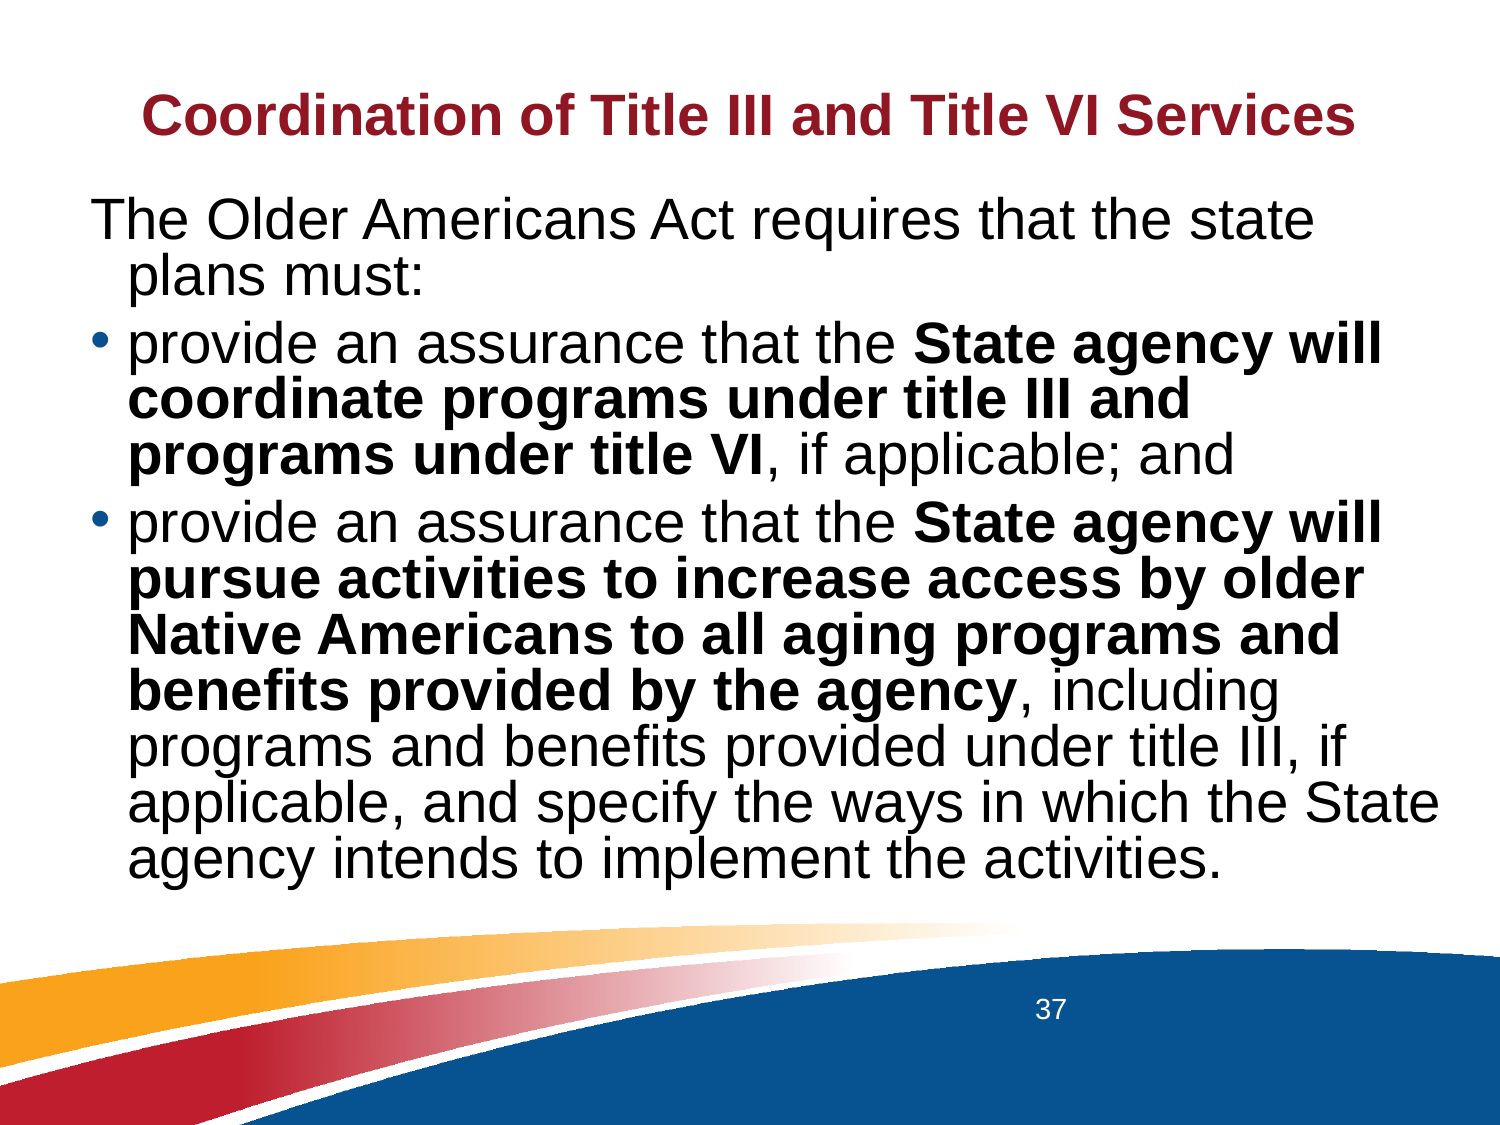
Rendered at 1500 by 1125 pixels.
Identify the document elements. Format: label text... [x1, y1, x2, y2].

picture [0, 875, 1500, 1125]
list The Older Americans Act requires that the state plans must: provide an assurance that the State agency will coordinate programs under title III and programs under title VI, if applicable; and provide an assurance that the State agency will pursue activities to increase access by older Native Americans to all aging programs and benefits provided by the agency, including programs and benefits provided under title III, if applicable, and specify the ways in which the State agency intends to implement the activities. [75, 187, 1466, 952]
text_box [75, 982, 1020, 1043]
title Coordination of Title III and Title VI Services [75, 62, 1425, 163]
text_box 37 [1020, 982, 1108, 1043]
